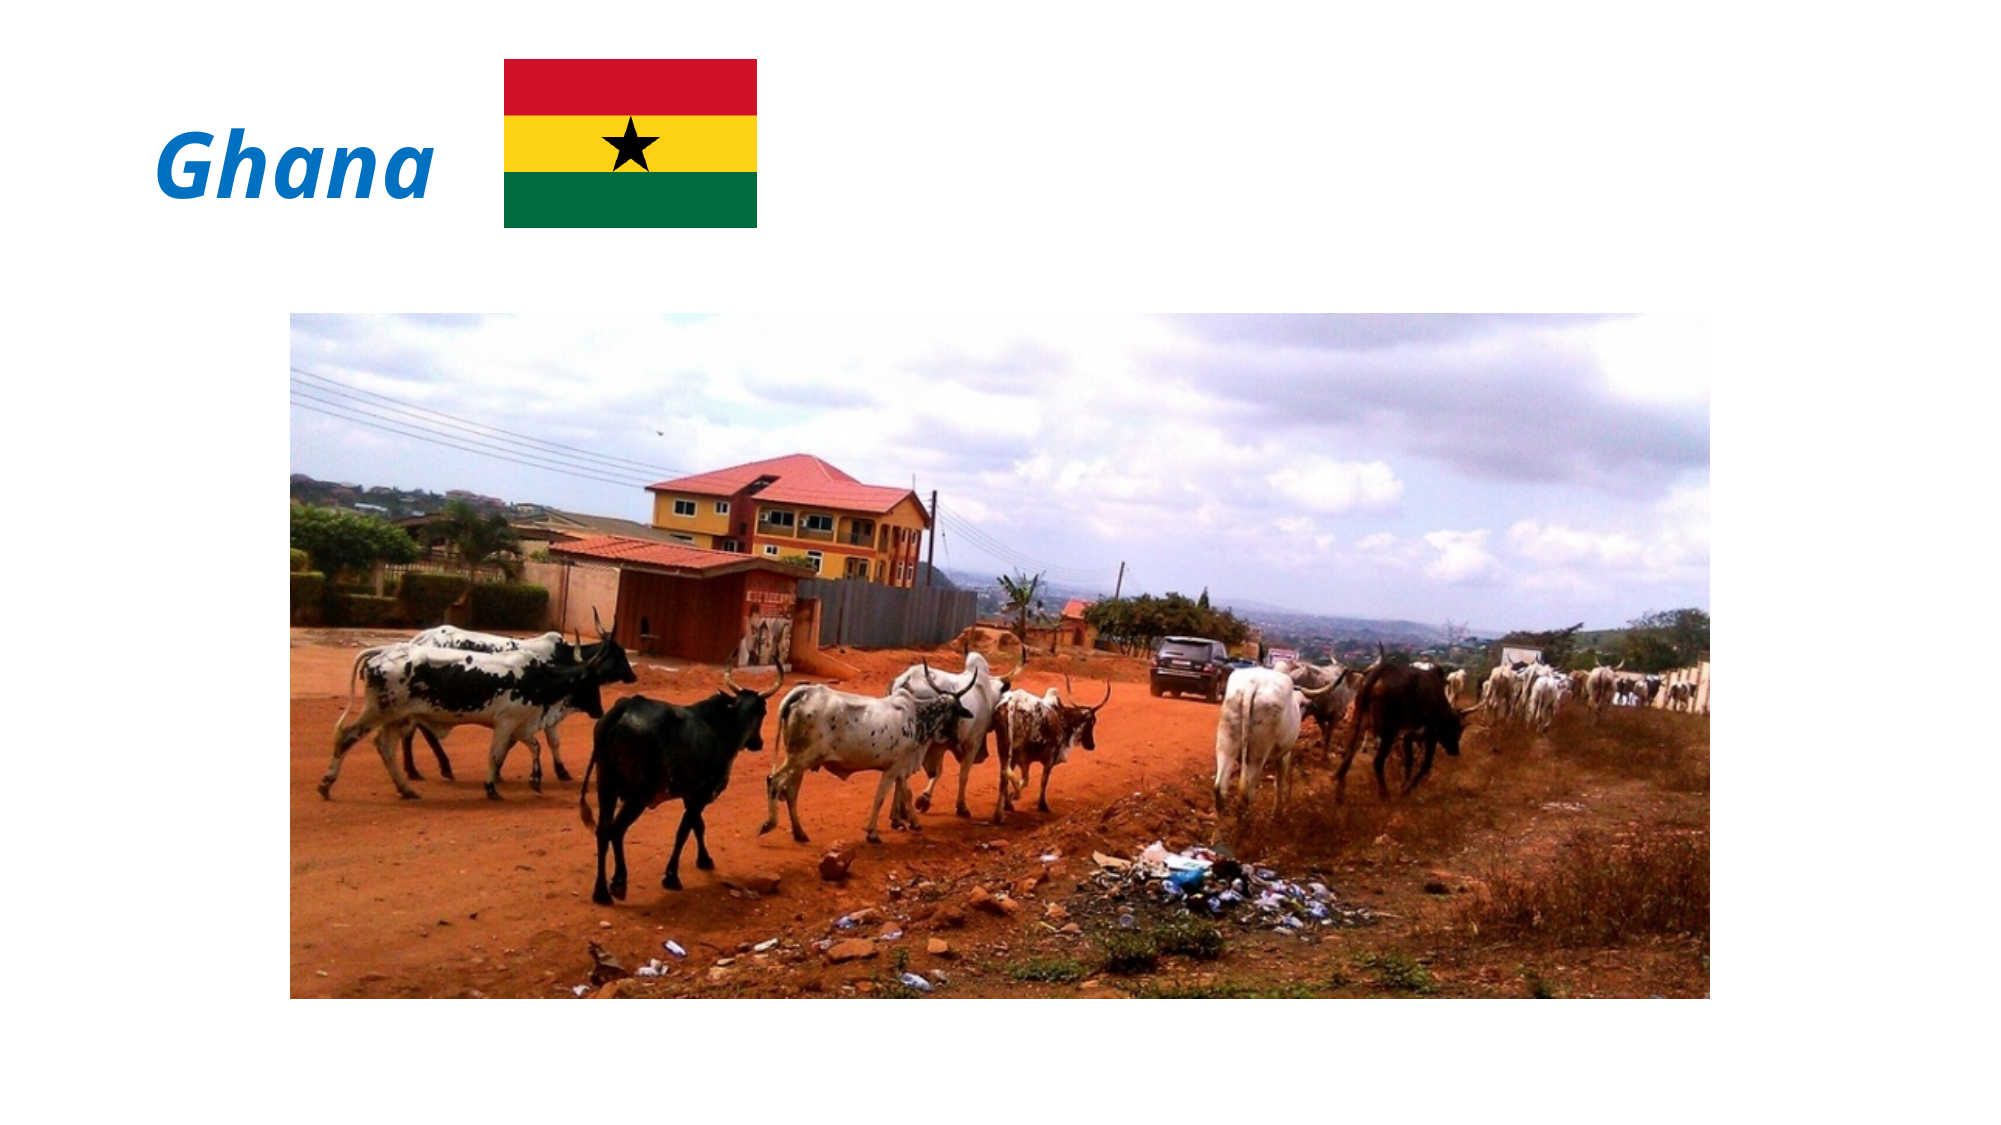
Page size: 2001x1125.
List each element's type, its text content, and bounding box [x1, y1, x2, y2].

picture [504, 59, 757, 228]
title Ghana [137, 59, 1863, 278]
picture [290, 313, 1710, 999]
